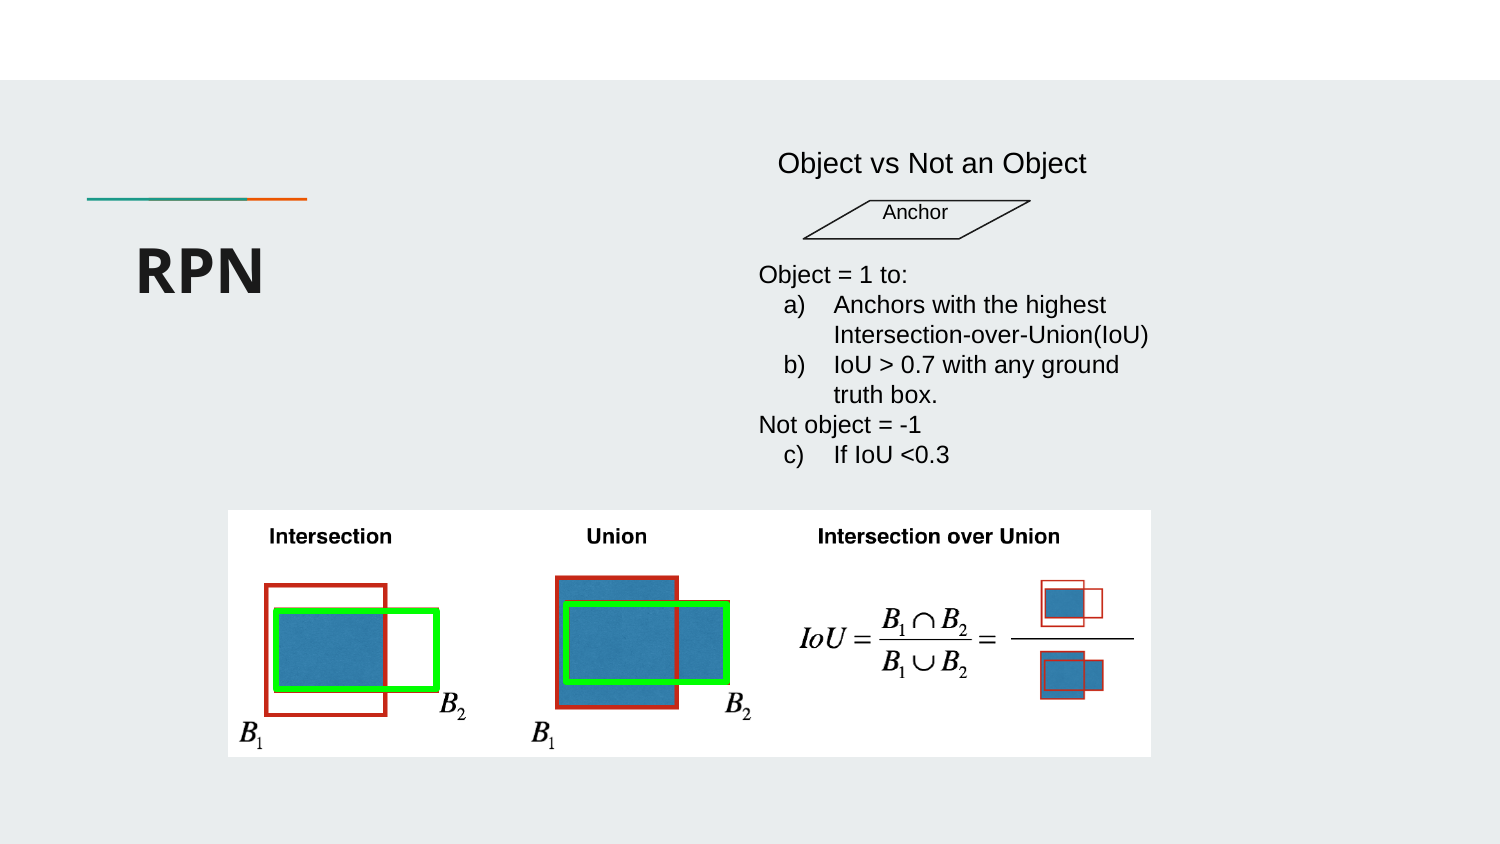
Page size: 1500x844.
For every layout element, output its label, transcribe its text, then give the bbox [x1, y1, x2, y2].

text_box Object vs Not an Object [762, 129, 1176, 206]
title RPN [119, 216, 356, 320]
picture [228, 510, 1151, 757]
text_box [803, 202, 867, 239]
text_box Object = 1 to: Anchors with the highest Intersection-over-Union(IoU) IoU > 0.7 with any ground truth box. Not object = -1 If IoU <0.3 [743, 243, 1188, 555]
text_box [966, 200, 1031, 236]
text_box Anchor [867, 183, 966, 239]
